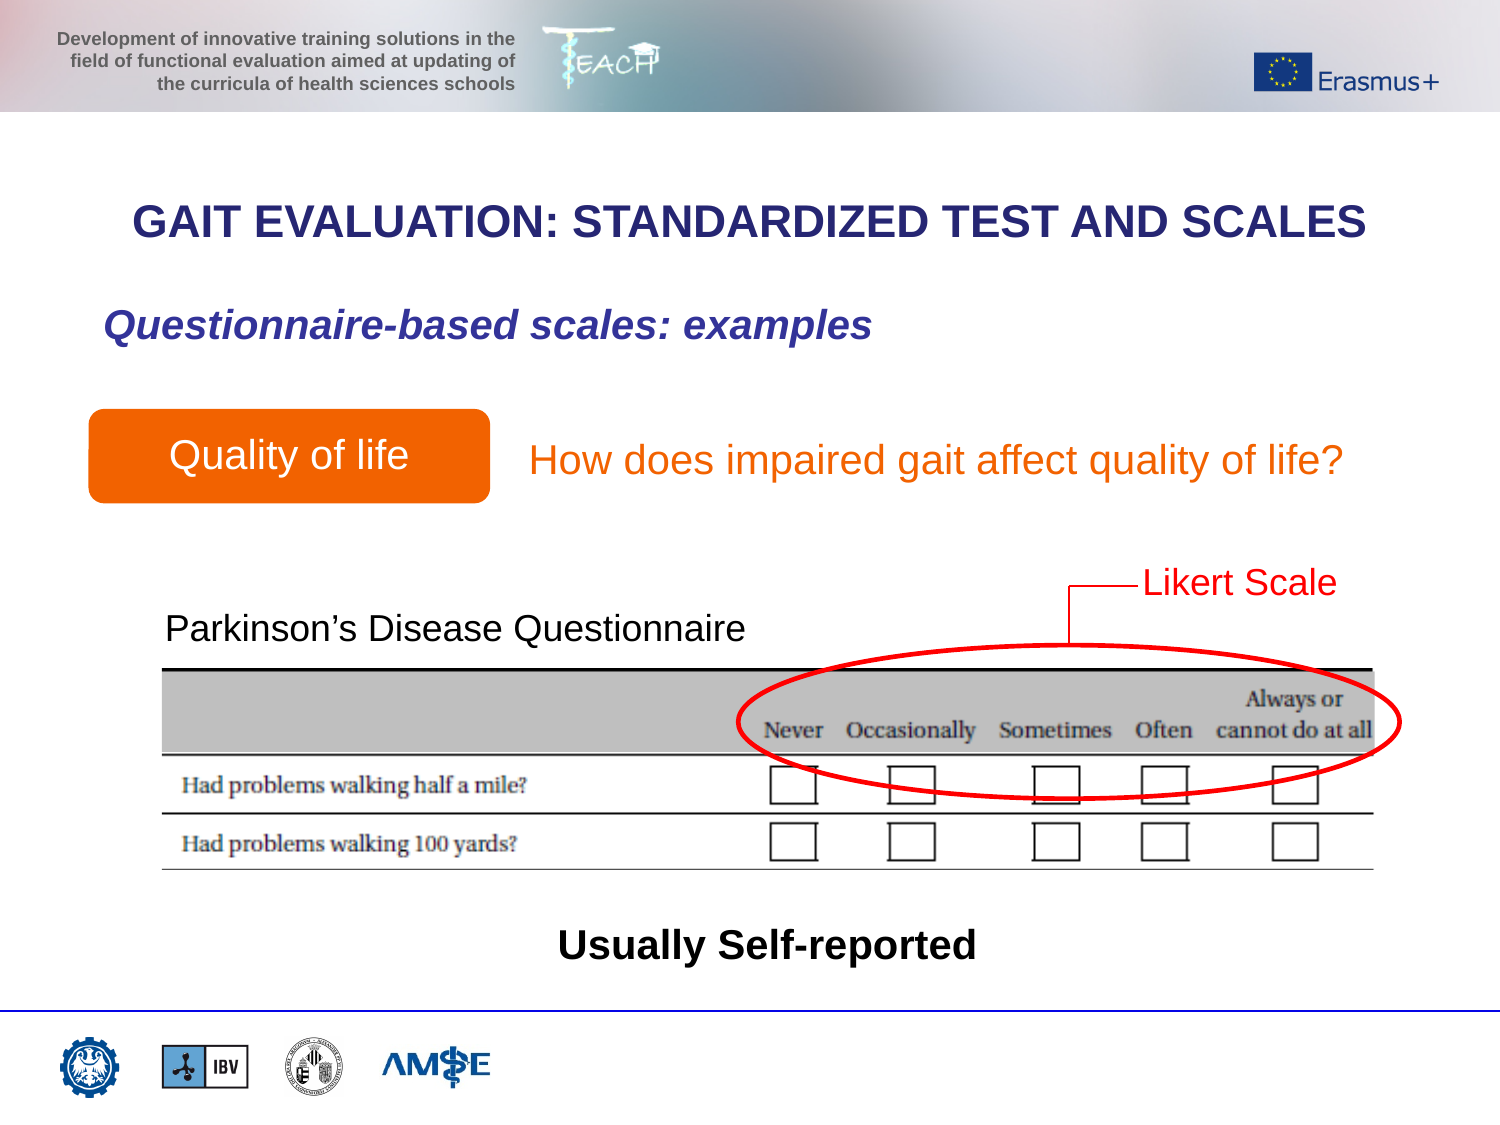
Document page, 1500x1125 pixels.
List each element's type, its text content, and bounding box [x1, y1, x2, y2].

text_box Questionnaire-based scales: examples [88, 290, 1400, 356]
text_box Likert Scale [868, 550, 1353, 611]
text_box GAIT EVALUATION: STANDARDIZED TEST AND SCALES [0, 184, 1500, 255]
picture [0, 1, 1500, 112]
picture [379, 1044, 491, 1089]
text_box How does impaired gait affect quality of life? [513, 425, 1388, 491]
picture [284, 1036, 344, 1097]
picture [53, 1035, 126, 1099]
picture [161, 1044, 249, 1089]
picture [161, 668, 1377, 870]
text_box Usually Self-reported [442, 910, 1093, 976]
text_box Quality of life [88, 408, 491, 504]
text_box Parkinson’s Disease Questionnaire [150, 596, 1013, 657]
text_box [1381, 696, 1400, 748]
text_box [837, 645, 1301, 667]
